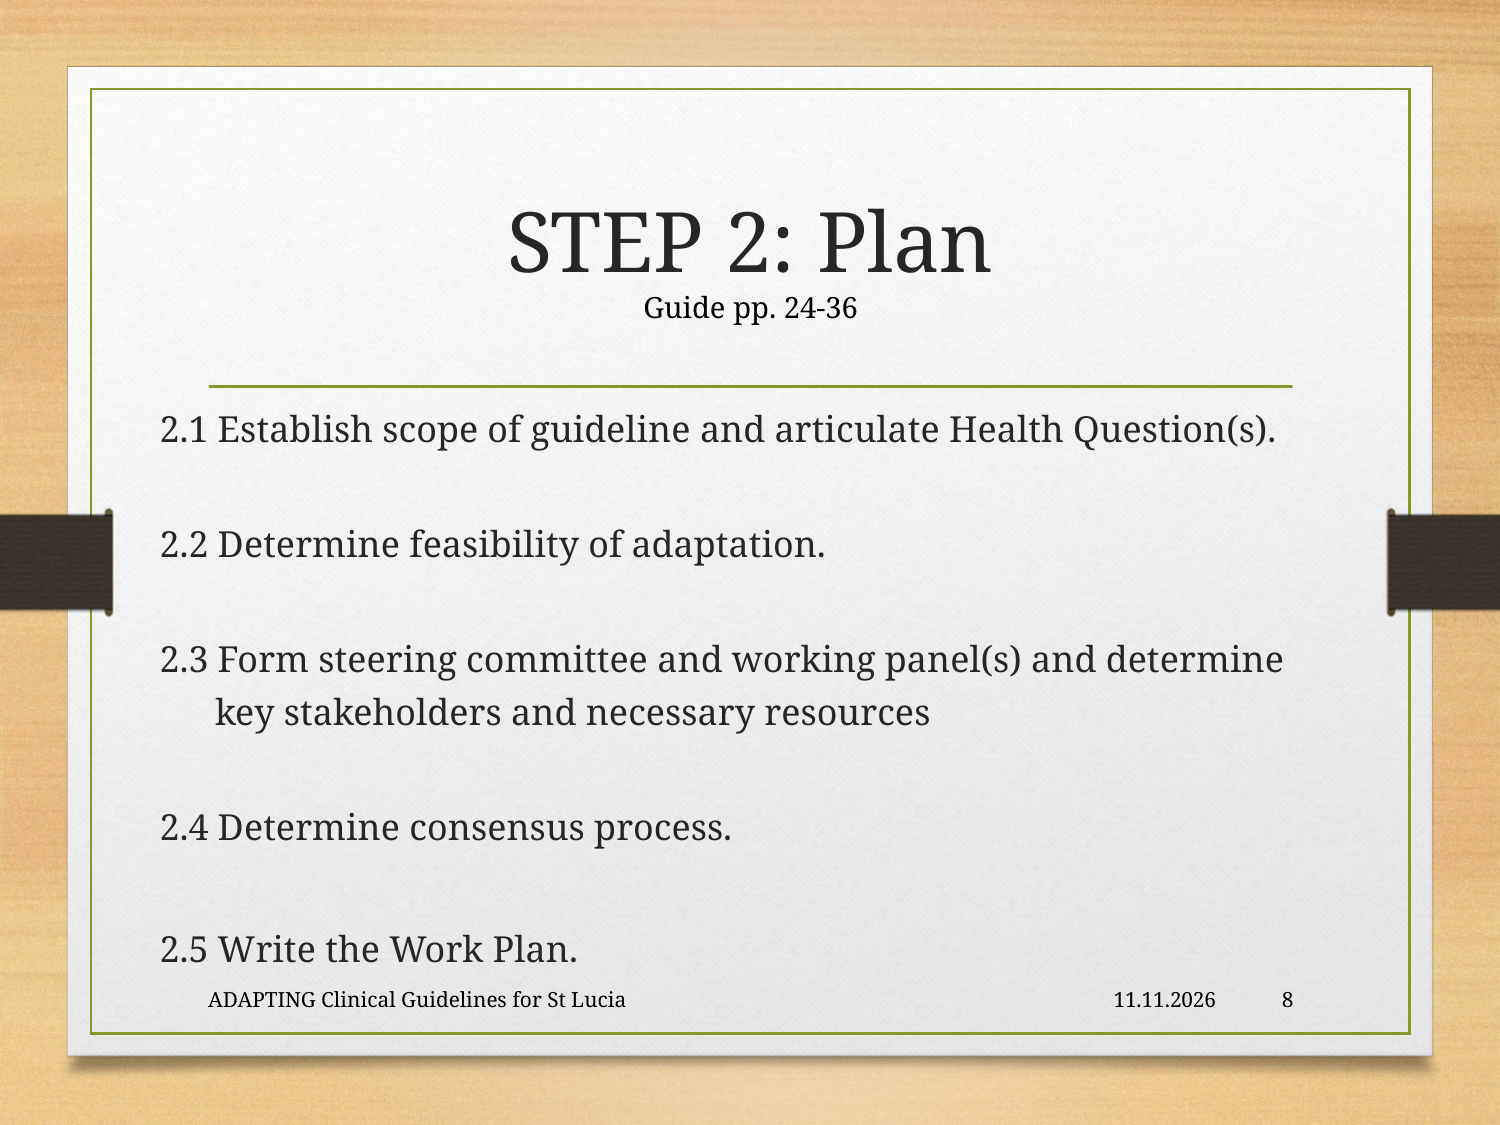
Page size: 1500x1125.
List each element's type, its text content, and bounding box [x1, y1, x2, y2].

list 2.1 Establish scope of guideline and articulate Health Question(s). 2.2 Determine feasibility of adaptation. 2.3 Form steering committee and working panel(s) and determine key stakeholders and necessary resources 2.4 Determine consensus process. 2.5 Write the Work Plan. [135, 399, 1399, 978]
title STEP 2: Plan Guide pp. 24-36 [193, 150, 1309, 365]
footer ADAPTING Clinical Guidelines for St Lucia [193, 977, 1031, 1024]
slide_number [1042, 977, 1232, 1024]
slide_number 8 [1243, 977, 1309, 1024]
picture [0, 0, 1500, 1125]
